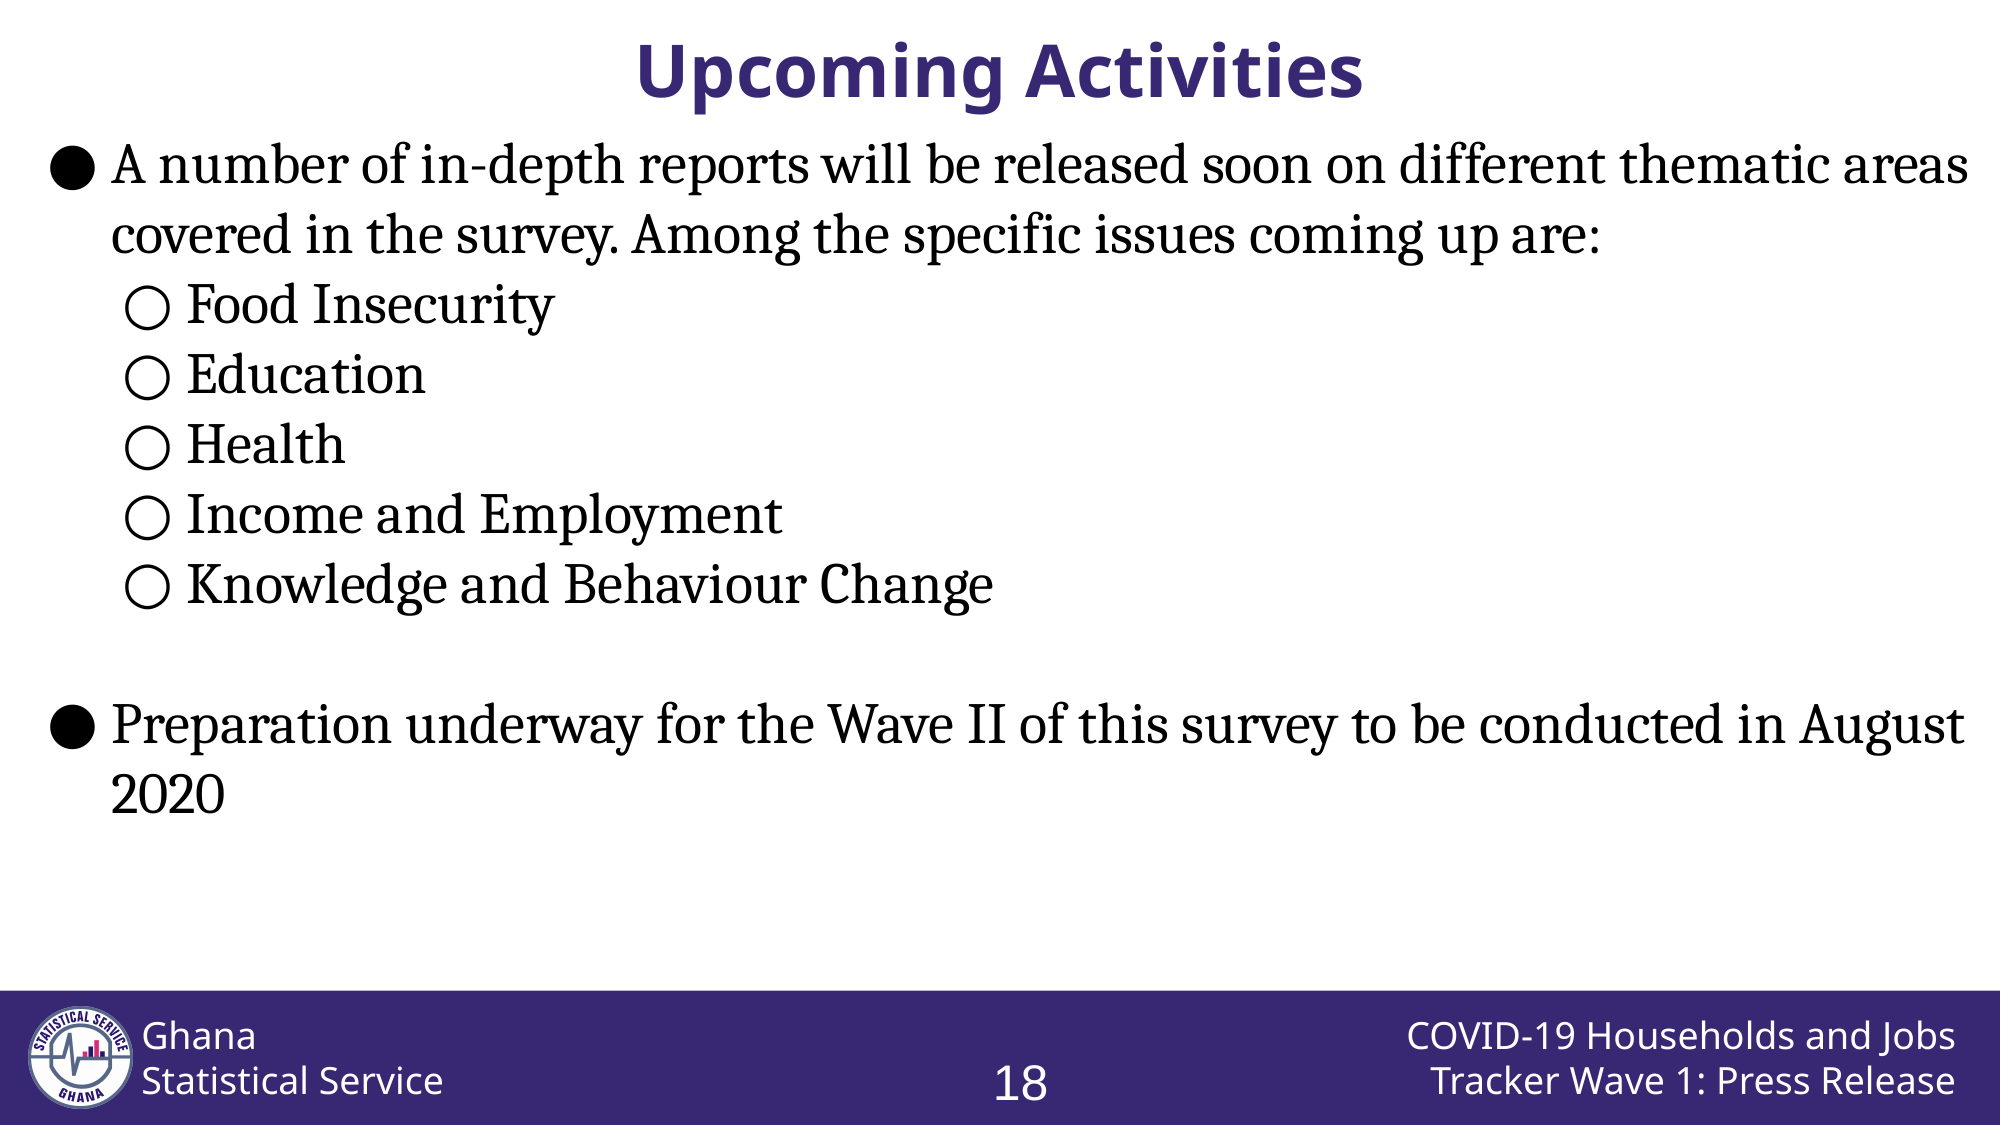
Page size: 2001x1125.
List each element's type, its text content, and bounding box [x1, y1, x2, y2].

picture [28, 1006, 133, 1109]
text_box 17 [968, 1043, 1064, 1104]
text_box Upcoming Activities [0, 29, 2000, 119]
text_box A number of in-depth reports will be released soon on different thematic areas covered in the survey. Among the specific issues coming up are: Food Insecurity Education Health Income and Employment Knowledge and Behaviour Change Preparation underway for the Wave II of this survey to be conducted in August 2020 [20, 118, 2000, 964]
